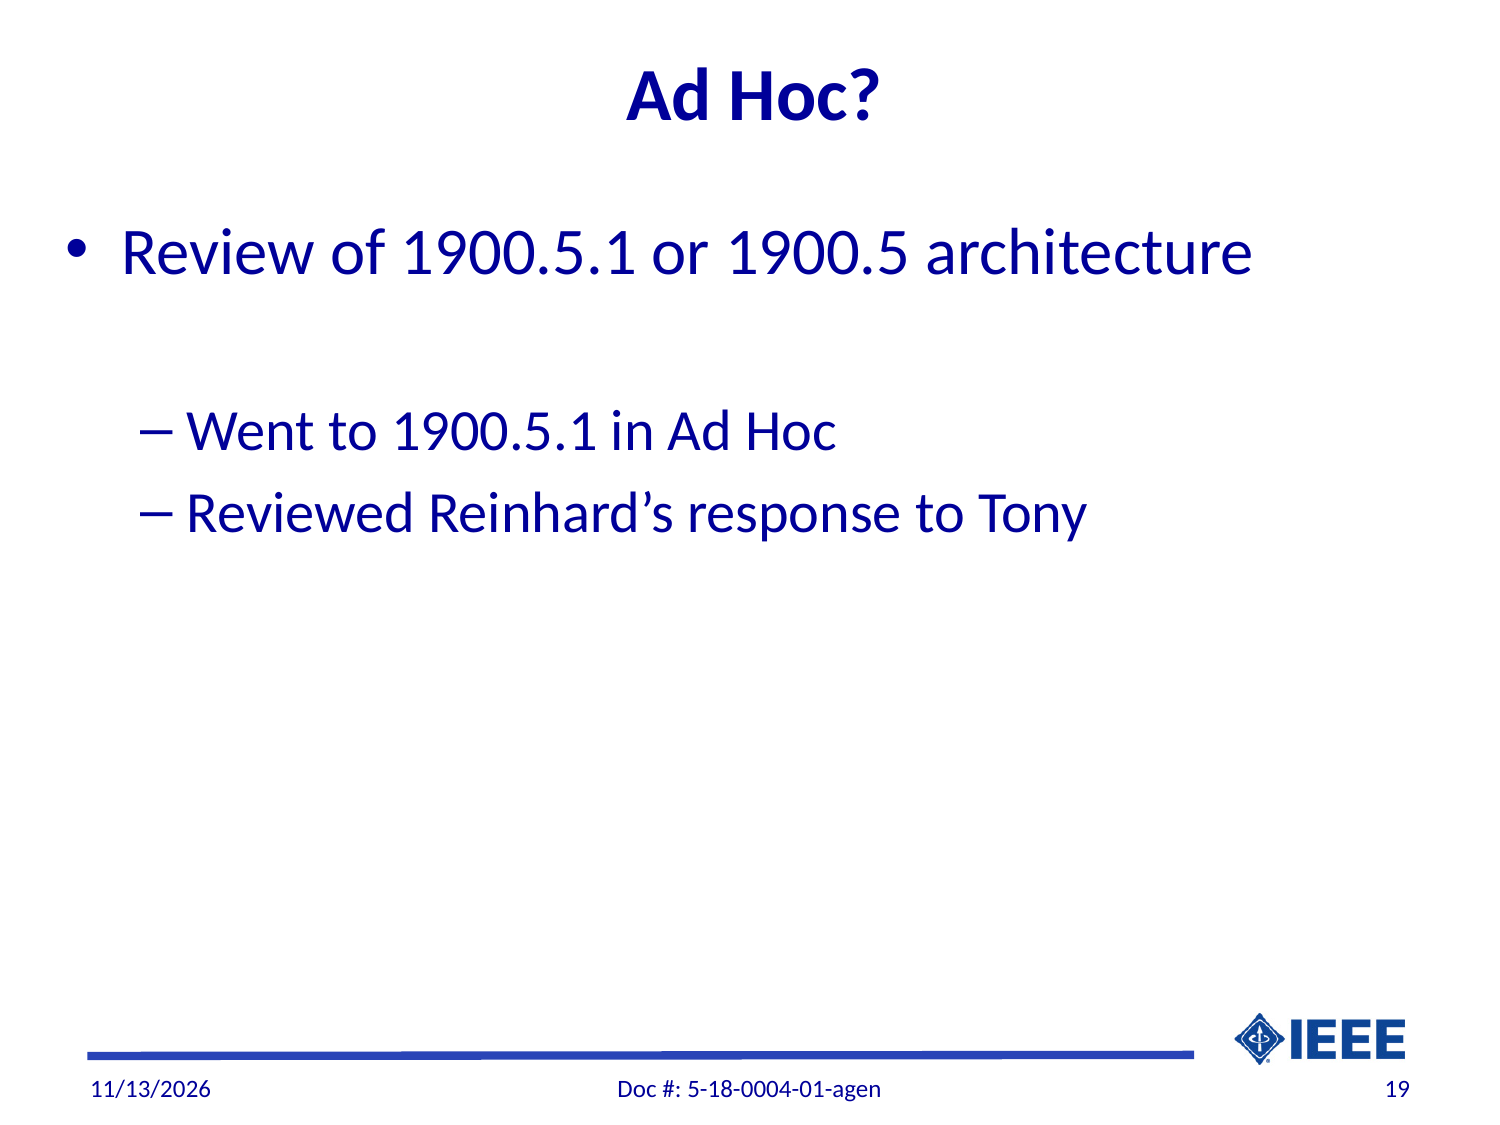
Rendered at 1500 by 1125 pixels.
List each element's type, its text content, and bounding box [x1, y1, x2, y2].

list Review of 1900.5.1 or 1900.5 architecture Went to 1900.5.1 in Ad Hoc Reviewed Reinhard’s response to Tony [50, 200, 1400, 943]
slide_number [75, 1057, 425, 1118]
title Ad Hoc? [79, 0, 1430, 184]
picture [1231, 1011, 1406, 1057]
slide_number 19 [1074, 1057, 1425, 1118]
footer Doc #: 5-18-0004-01-agen [512, 1057, 988, 1118]
